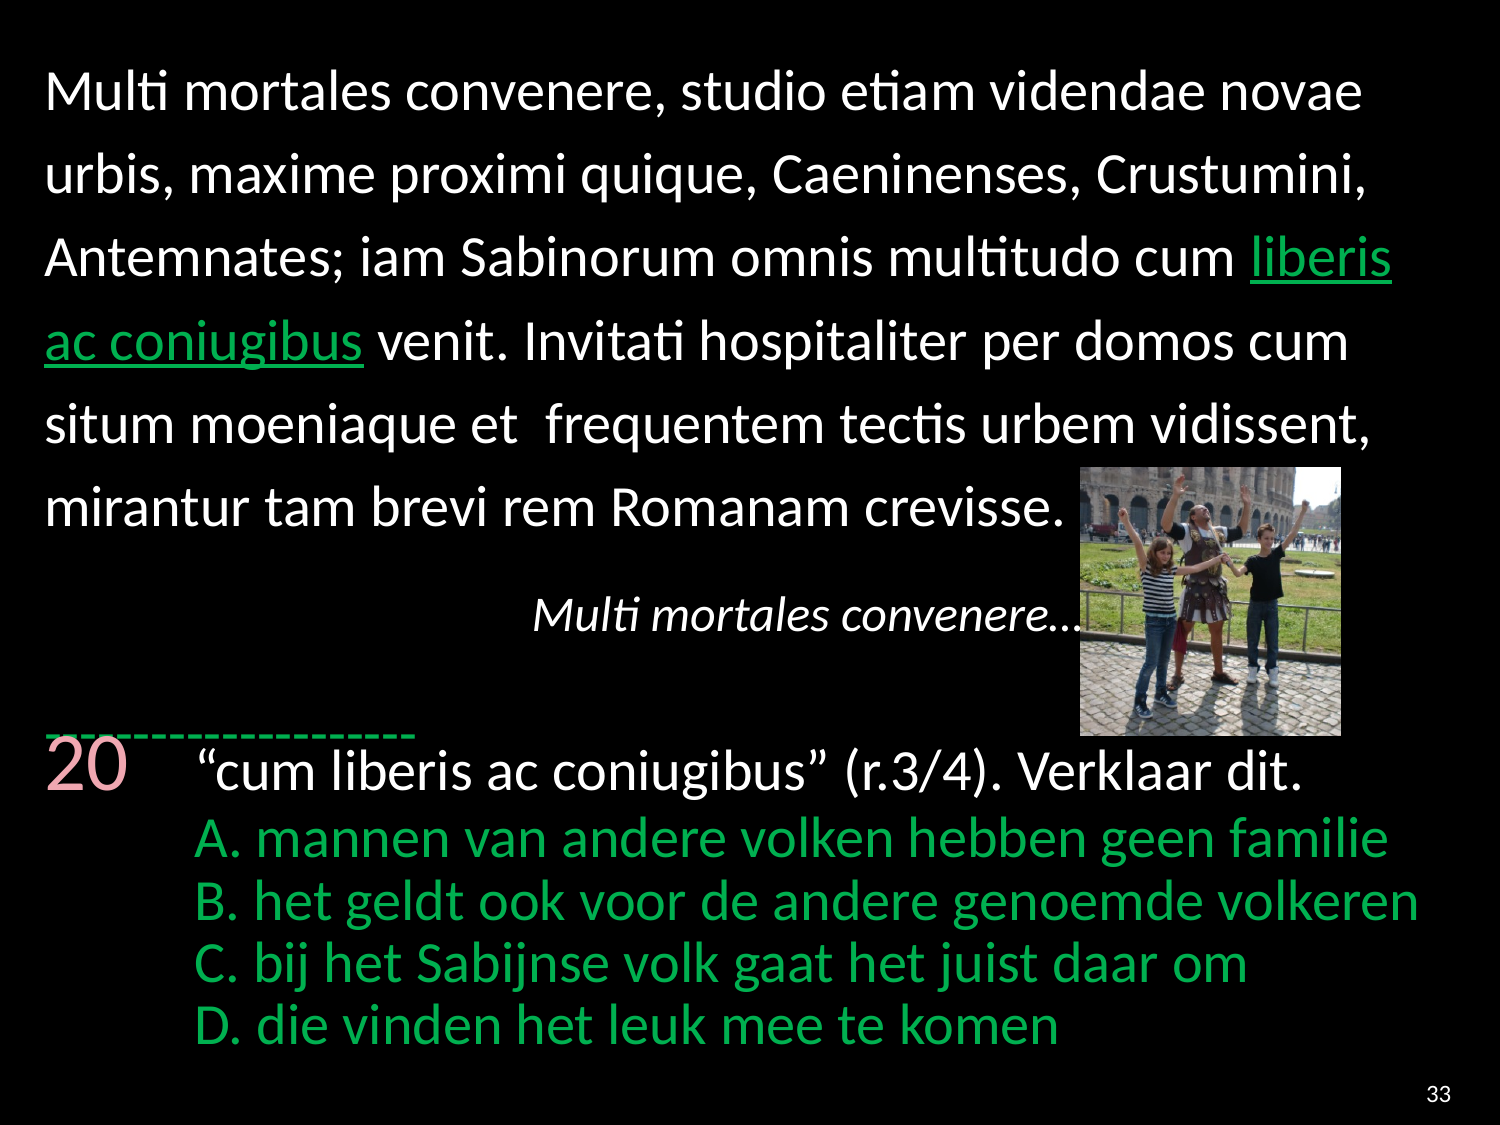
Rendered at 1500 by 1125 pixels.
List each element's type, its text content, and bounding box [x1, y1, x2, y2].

picture [1080, 467, 1341, 736]
text_box Multi mortales convenere… [516, 574, 1074, 649]
text_box --------------------- 20 “cum liberis ac coniugibus” (r.3/4). Verklaar dit. A. mannen van andere volken hebben geen familie B. het geldt ook voor de andere genoemde volkeren C. bij het Sabijnse volk gaat het juist daar om D. die vinden het leuk mee te komen [29, 716, 1459, 1071]
text_box Multi mortales convenere, studio etiam videndae novae urbis, maxime proximi quique, Caeninenses, Crustumini, Antemnates; iam Sabinorum omnis multitudo cum liberis ac coniugibus venit. Invitati hospitaliter per domos cum situm moeniaque et frequentem tectis urbem vidissent, mirantur tam brevi rem Romanam crevisse. [29, 30, 1471, 546]
slide_number 33 [1345, 1062, 1467, 1108]
